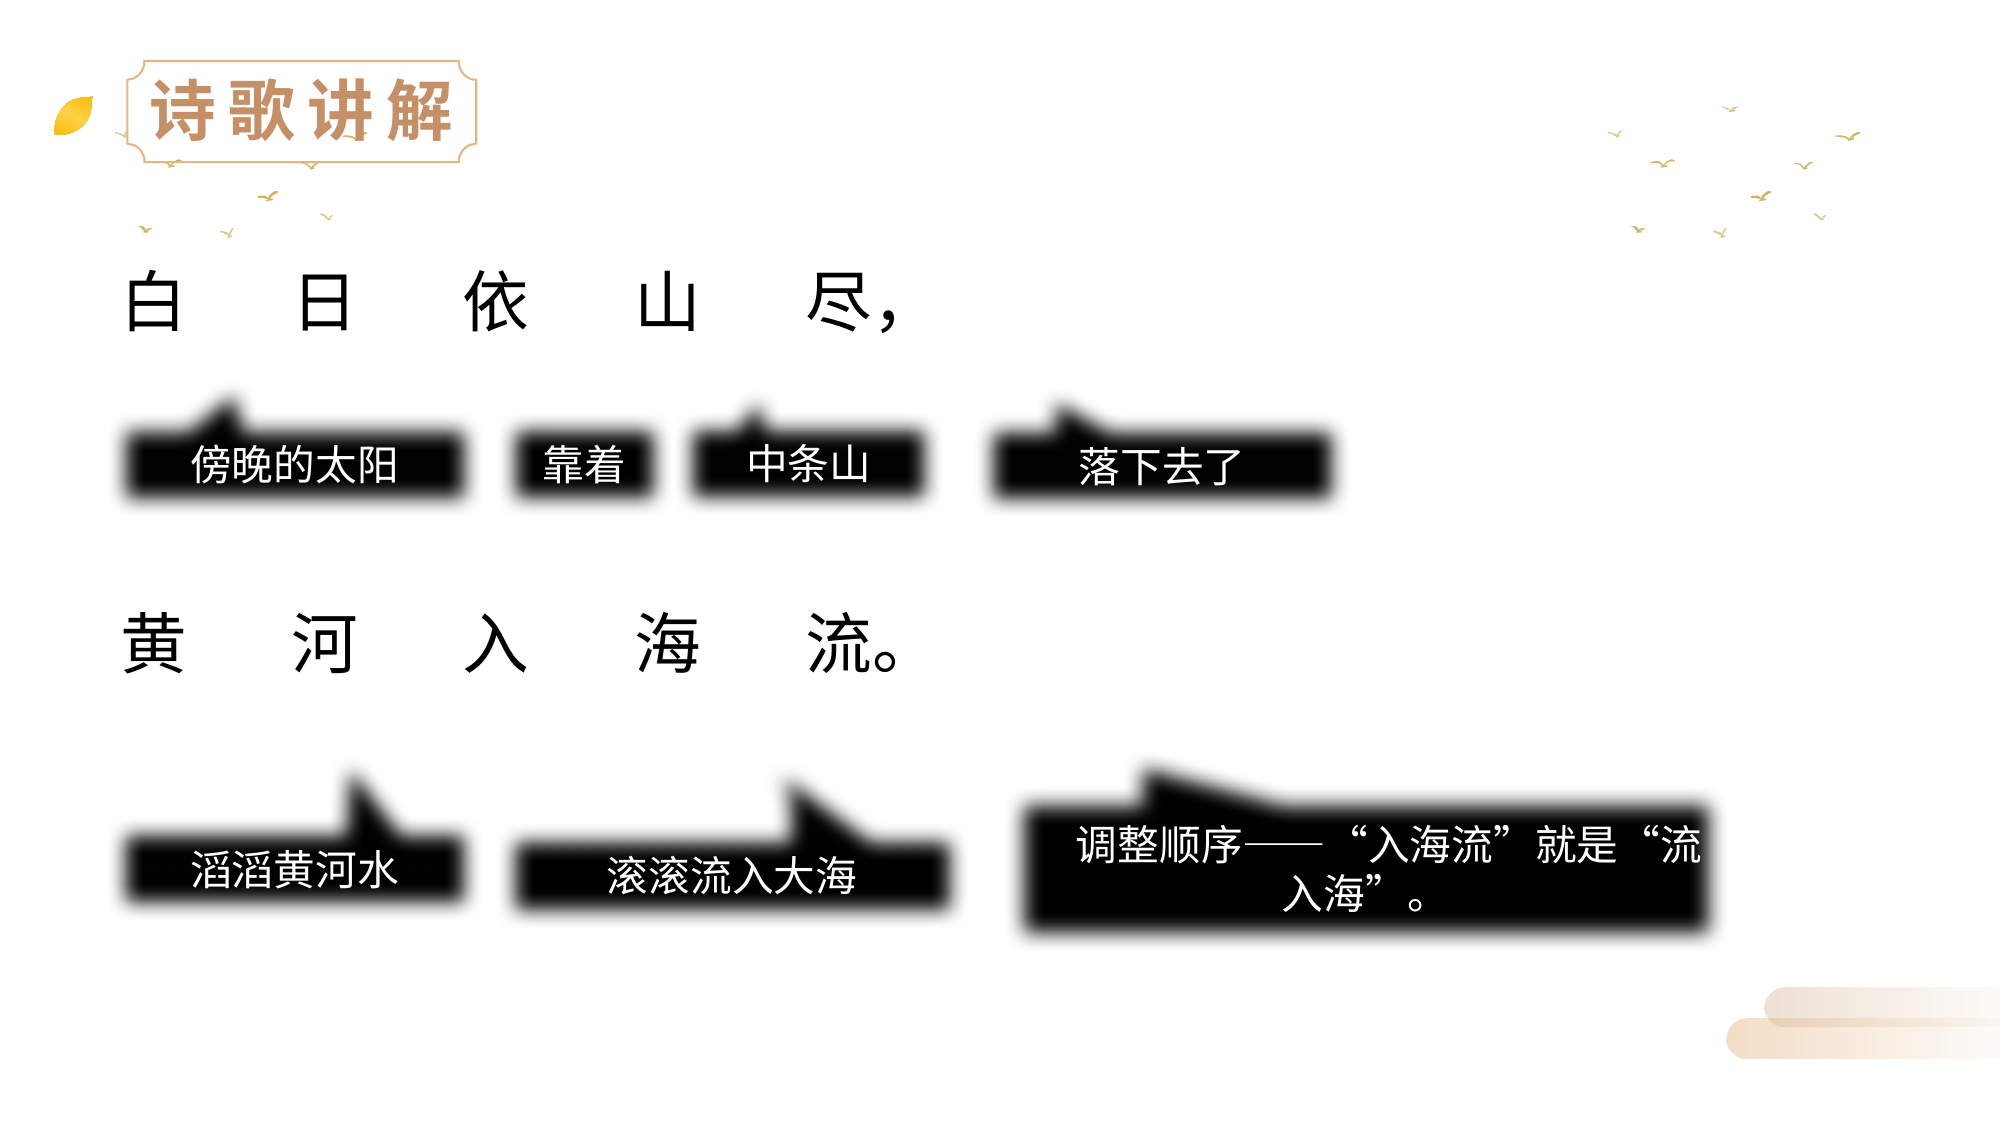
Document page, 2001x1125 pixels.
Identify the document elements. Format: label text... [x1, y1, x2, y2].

text_box 靠着 [531, 446, 638, 482]
text_box 中条山 [708, 439, 909, 482]
text_box 黄 河 入 海 流。 [105, 578, 1465, 690]
text_box 调整顺序——“入海流”就是“流入海”。 [1040, 790, 1693, 917]
text_box 滚滚流入大海 [531, 817, 935, 895]
text_box 诗歌讲解 [149, 68, 455, 149]
text_box 白 日 依 山 尽， [105, 236, 1465, 347]
text_box 滔滔黄河水 [141, 816, 449, 887]
text_box 傍晚的太阳 [141, 426, 449, 482]
text_box 落下去了 [1009, 431, 1316, 483]
